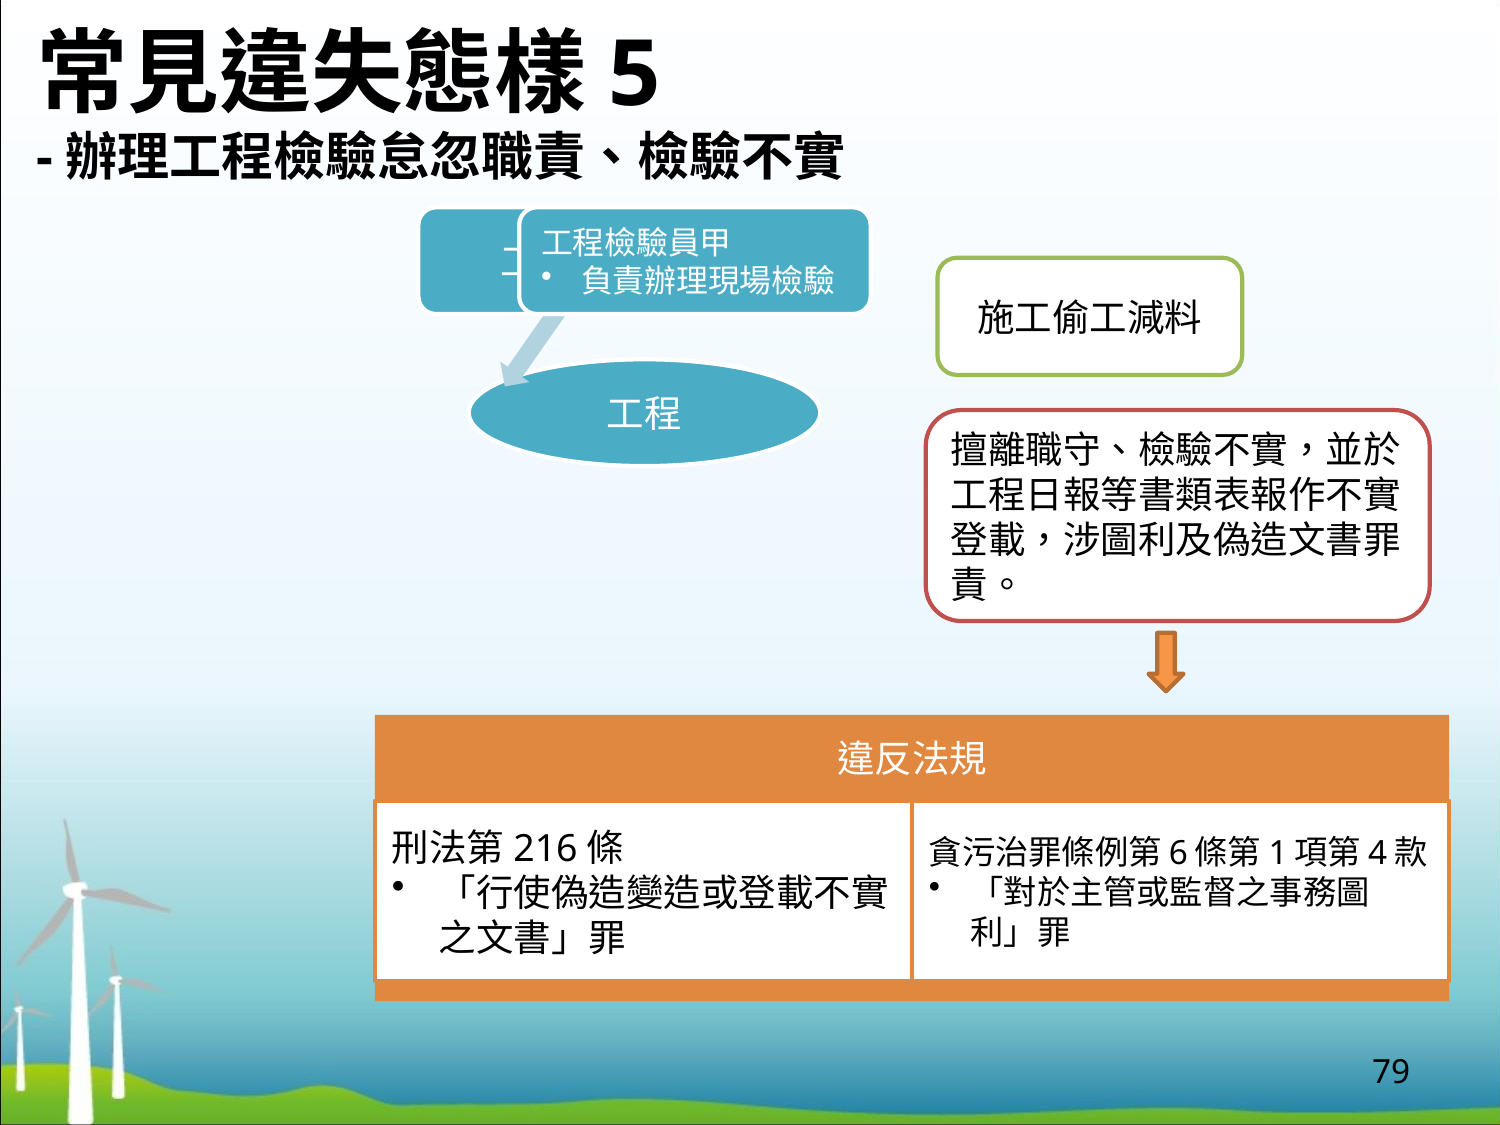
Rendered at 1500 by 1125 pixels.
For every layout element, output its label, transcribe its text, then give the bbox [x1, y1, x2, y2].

text_box 常見違失態樣5 -辦理工程檢驗怠忽職責、檢驗不實 [21, 81, 1301, 188]
text_box [1146, 635, 1186, 694]
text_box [0, 198, 1348, 627]
text_box 擅離職守、檢驗不實，並於工程日報等書類表報作不實登載，涉圖利及偽造文書罪責。 [1354, 407, 1432, 624]
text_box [374, 714, 1450, 1002]
picture [0, 0, 1500, 1125]
slide_number 79 [1074, 1042, 1425, 1103]
